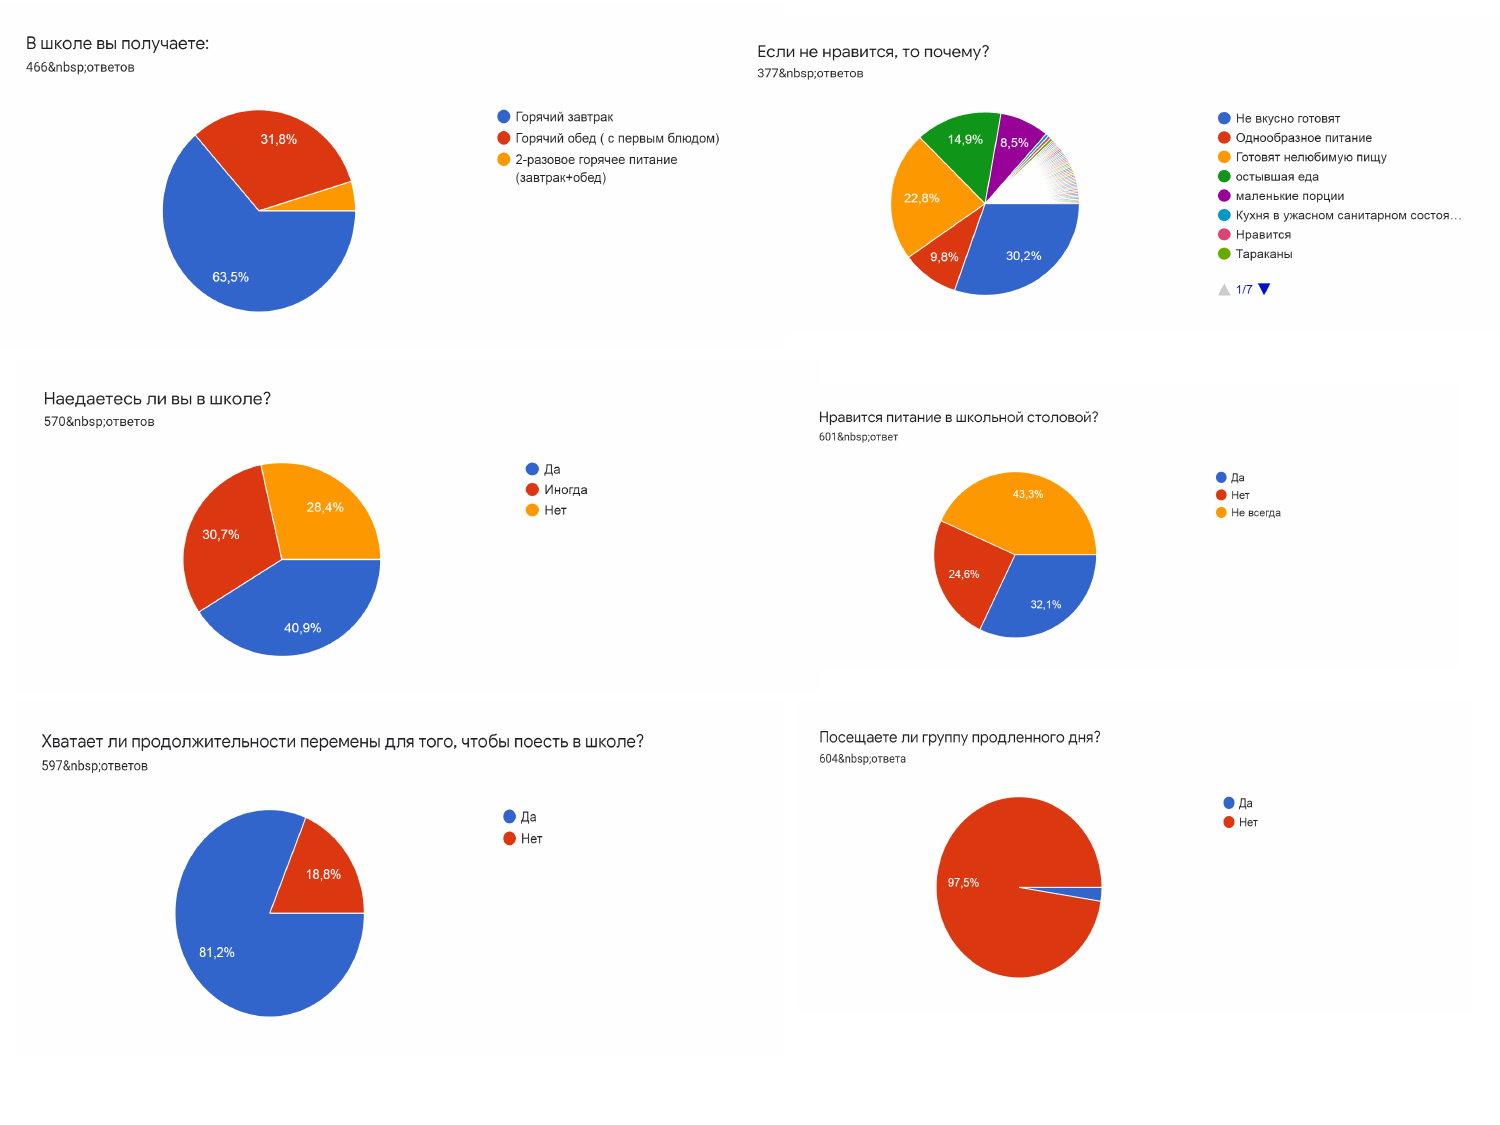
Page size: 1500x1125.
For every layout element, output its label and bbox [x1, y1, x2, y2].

picture [16, 701, 786, 1056]
picture [731, 15, 1500, 331]
picture [796, 701, 1471, 1012]
list [0, 4, 786, 351]
picture [17, 361, 1459, 693]
